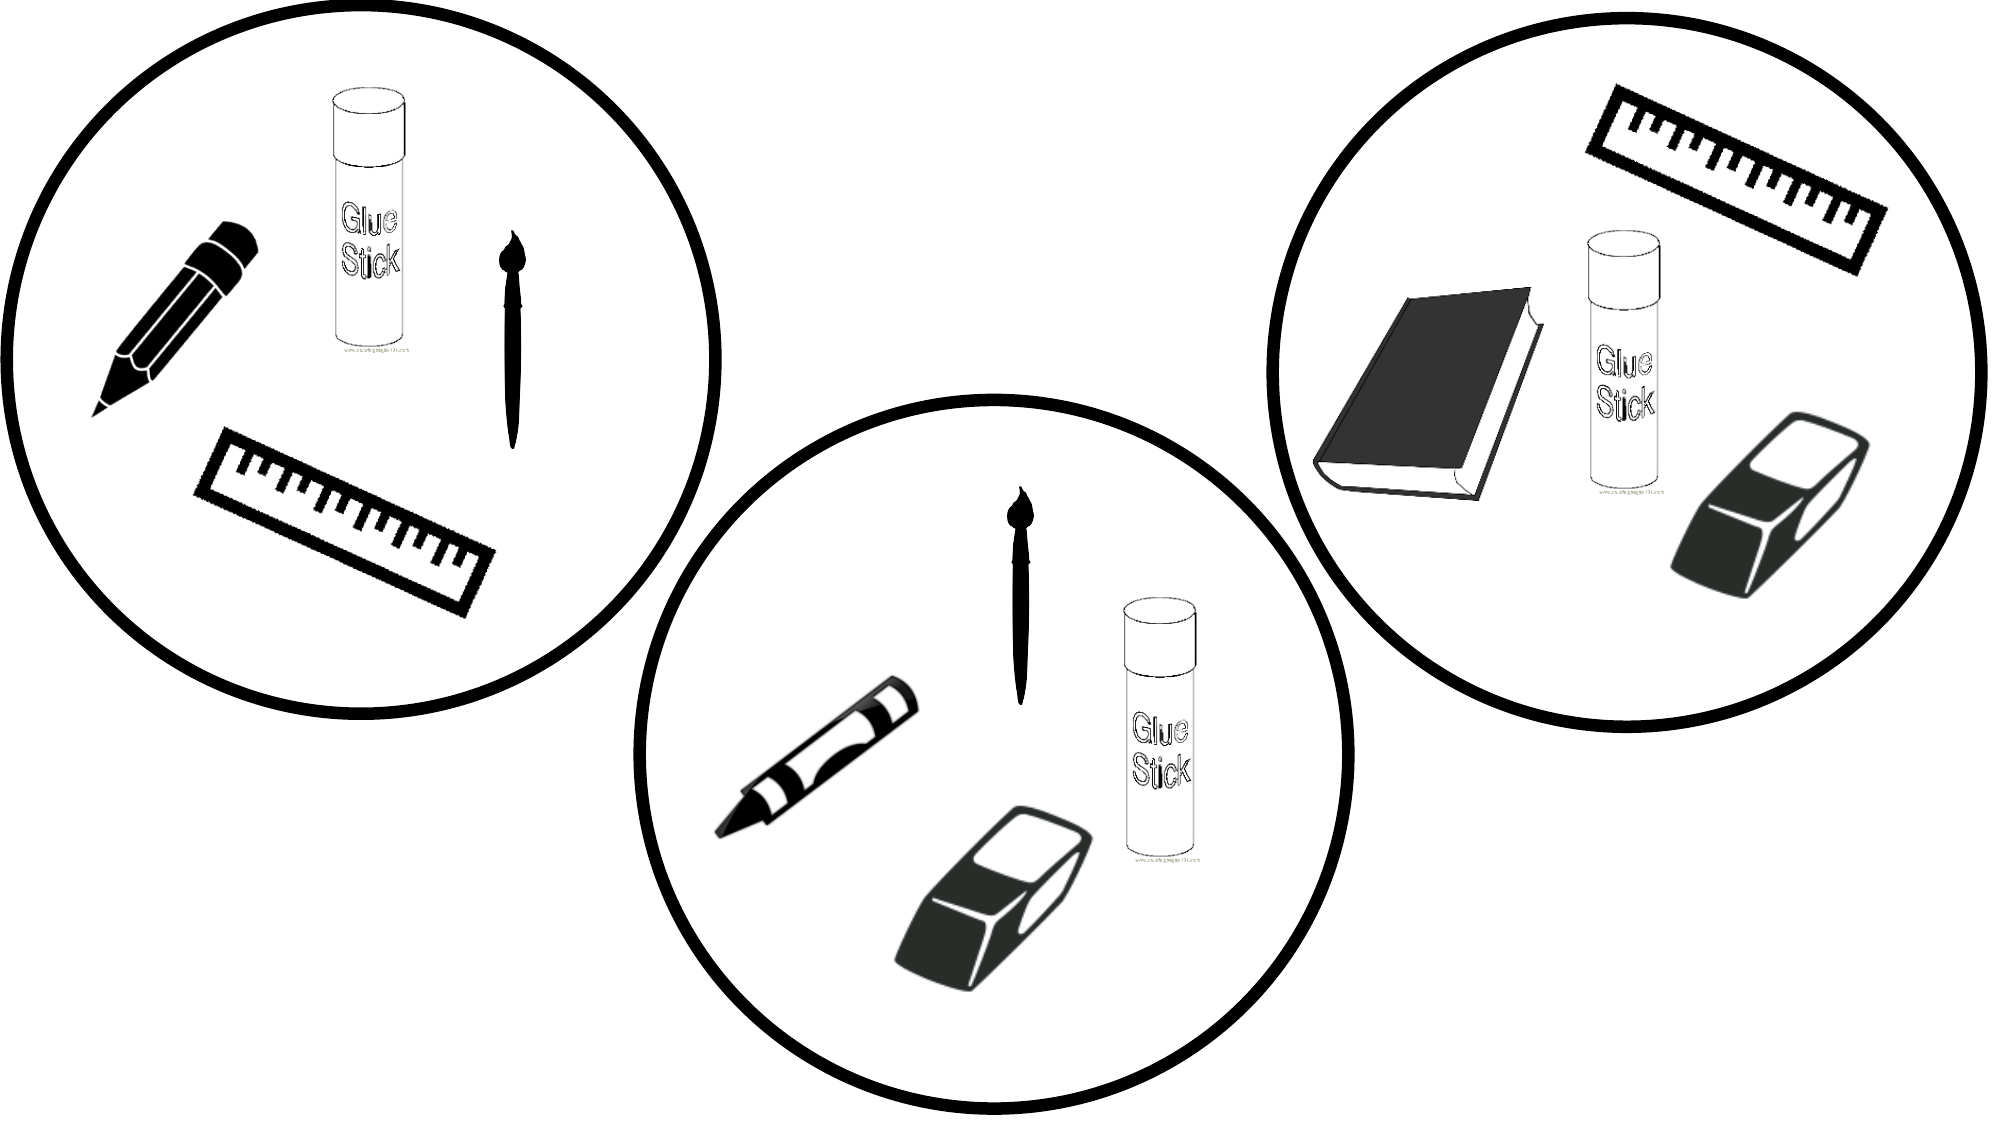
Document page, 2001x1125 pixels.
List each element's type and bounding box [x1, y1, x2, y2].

picture [1313, 287, 1544, 501]
picture [87, 81, 622, 694]
picture [1565, 9, 1908, 612]
text_box [1271, 17, 1983, 728]
text_box [5, 4, 717, 715]
picture [667, 486, 1201, 1006]
text_box [638, 615, 667, 894]
text_box [670, 398, 1350, 1110]
